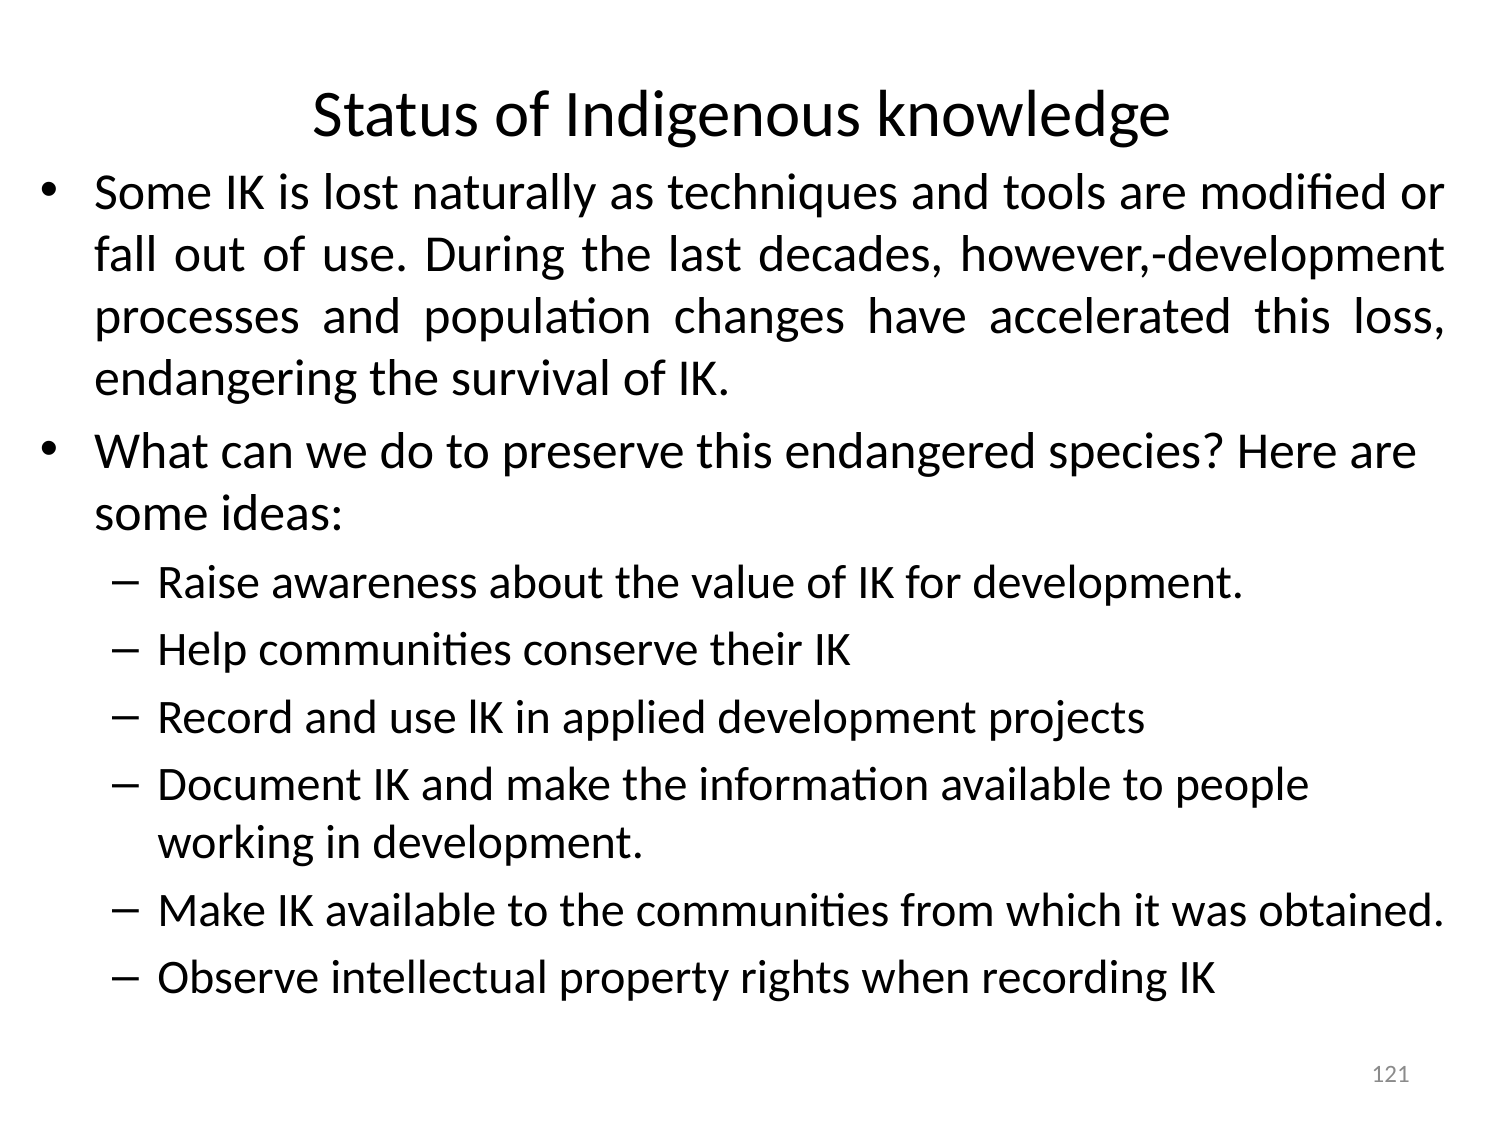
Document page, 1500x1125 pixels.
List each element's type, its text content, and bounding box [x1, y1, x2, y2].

title Status of Indigenous knowledge [75, 45, 1425, 149]
list Some IK is lost naturally as techniques and tools are modified or fall out of use. During the last decades, however,-development processes and population changes have accelerated this loss, endangering the survival of IK. What can we do to preserve this endangered species? Here are some ideas: Raise awareness about the value of IK for development. Help communities conserve their IK Record and use lK in applied development projects Document IK and make the information available to people working in development. Make IK available to the communities from which it was obtained. Observe intellectual property rights when recording IK [24, 149, 1463, 1075]
slide_number 121 [1074, 1042, 1425, 1103]
